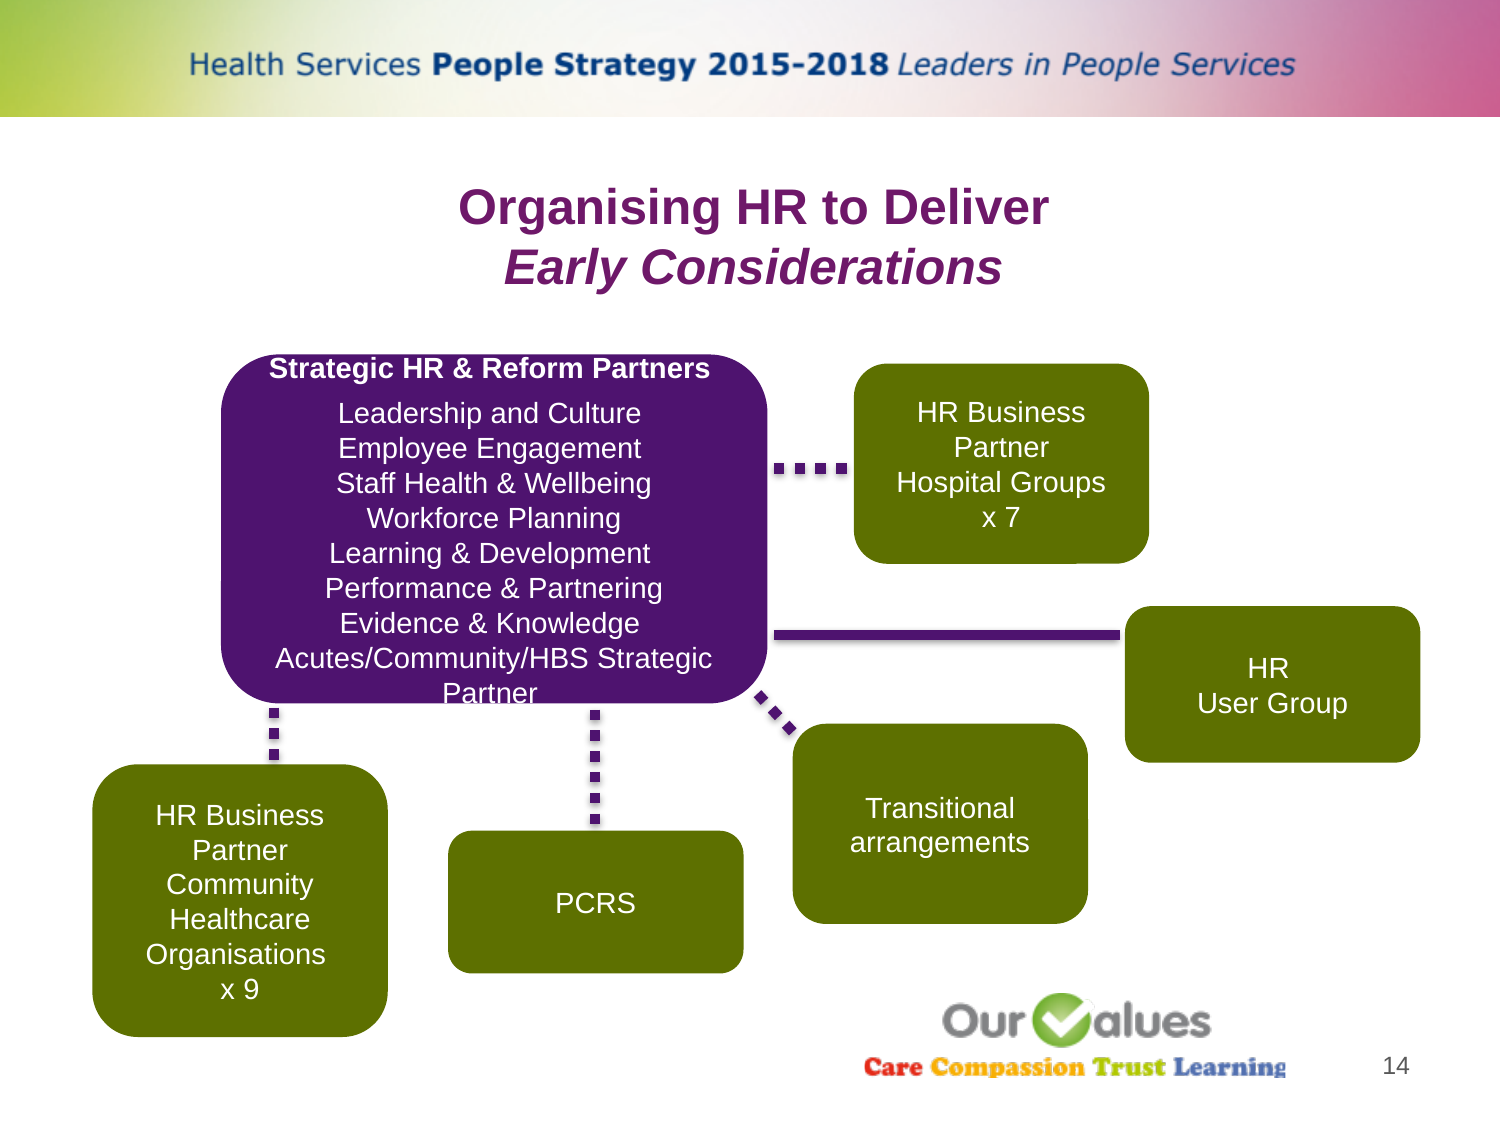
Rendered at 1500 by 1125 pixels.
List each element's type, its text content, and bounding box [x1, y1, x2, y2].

slide_number 14 [1074, 1042, 1425, 1103]
picture [864, 993, 1286, 1078]
text_box HR User Group [1122, 604, 1423, 765]
text_box Strategic HR & Reform Partners Leadership and Culture Employee Engagement Staff Health & Wellbeing Workforce Planning Learning & Development Performance & Partnering Evidence & Knowledge Acutes/Community/HBS Strategic Partner [218, 355, 770, 706]
text_box PCRS [446, 828, 746, 976]
text_box HR Business Partner Community Healthcare Organisations x 9 [90, 762, 390, 1040]
text_box Organising HR to Deliver Early Considerations [177, 114, 1331, 355]
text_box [757, 693, 799, 739]
text_box Transitional arrangements [790, 721, 1091, 927]
text_box HR Business Partner Hospital Groups x 7 [851, 361, 1152, 566]
